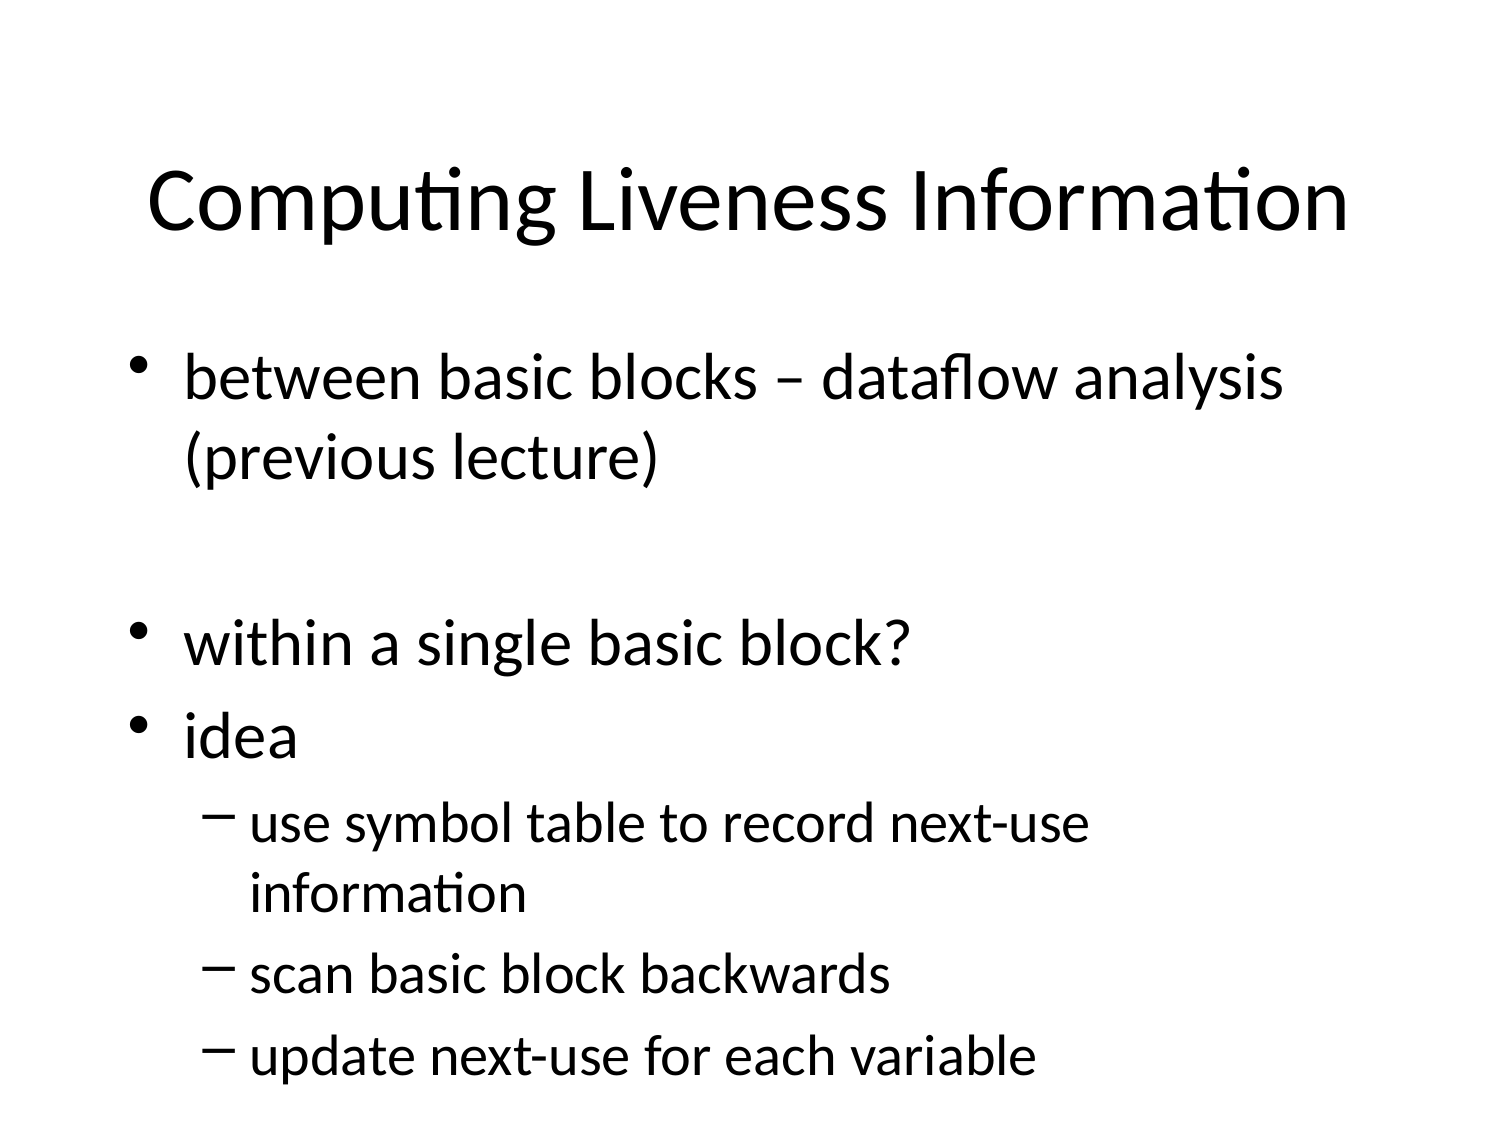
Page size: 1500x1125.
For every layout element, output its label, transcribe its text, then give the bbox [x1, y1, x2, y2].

title Computing Liveness Information [112, 99, 1388, 288]
list between basic blocks – dataflow analysis (previous lecture) within a single basic block? idea use symbol table to record next-use information scan basic block backwards update next-use for each variable [112, 324, 1388, 1000]
